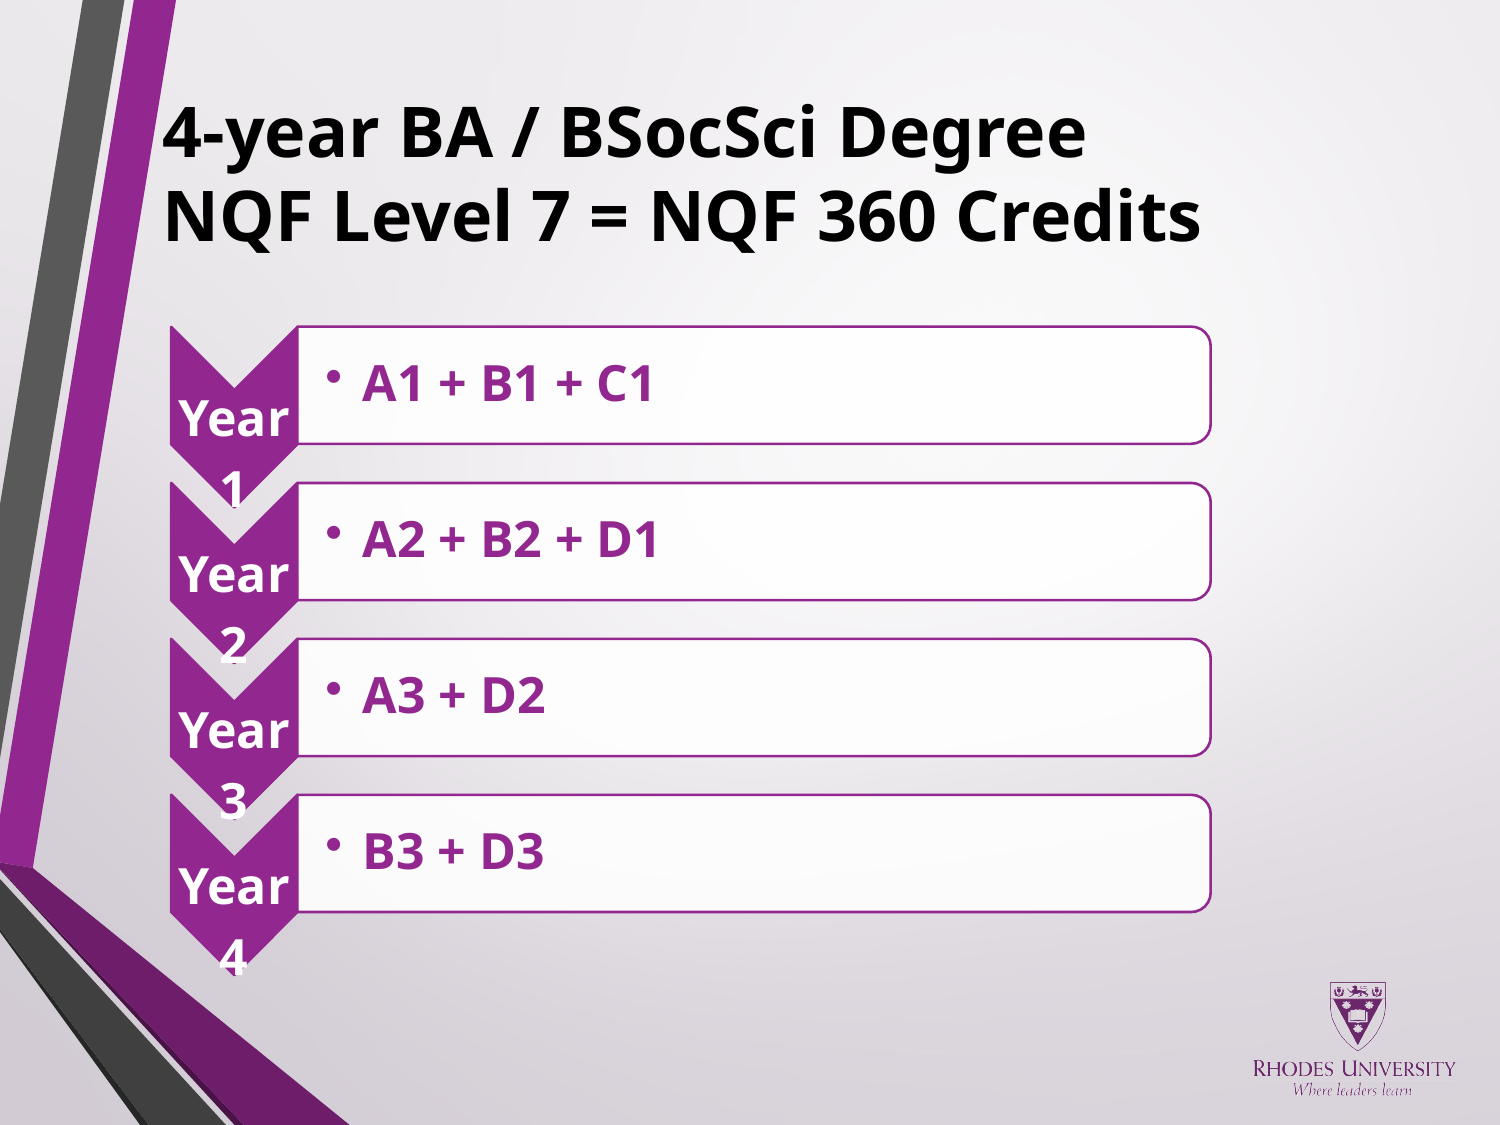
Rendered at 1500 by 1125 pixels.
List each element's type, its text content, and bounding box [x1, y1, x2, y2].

picture [1253, 982, 1456, 1096]
title 4-year BA / BSocSci Degree NQF Level 7 = NQF 360 Credits [147, 66, 1229, 277]
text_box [170, 326, 1211, 977]
